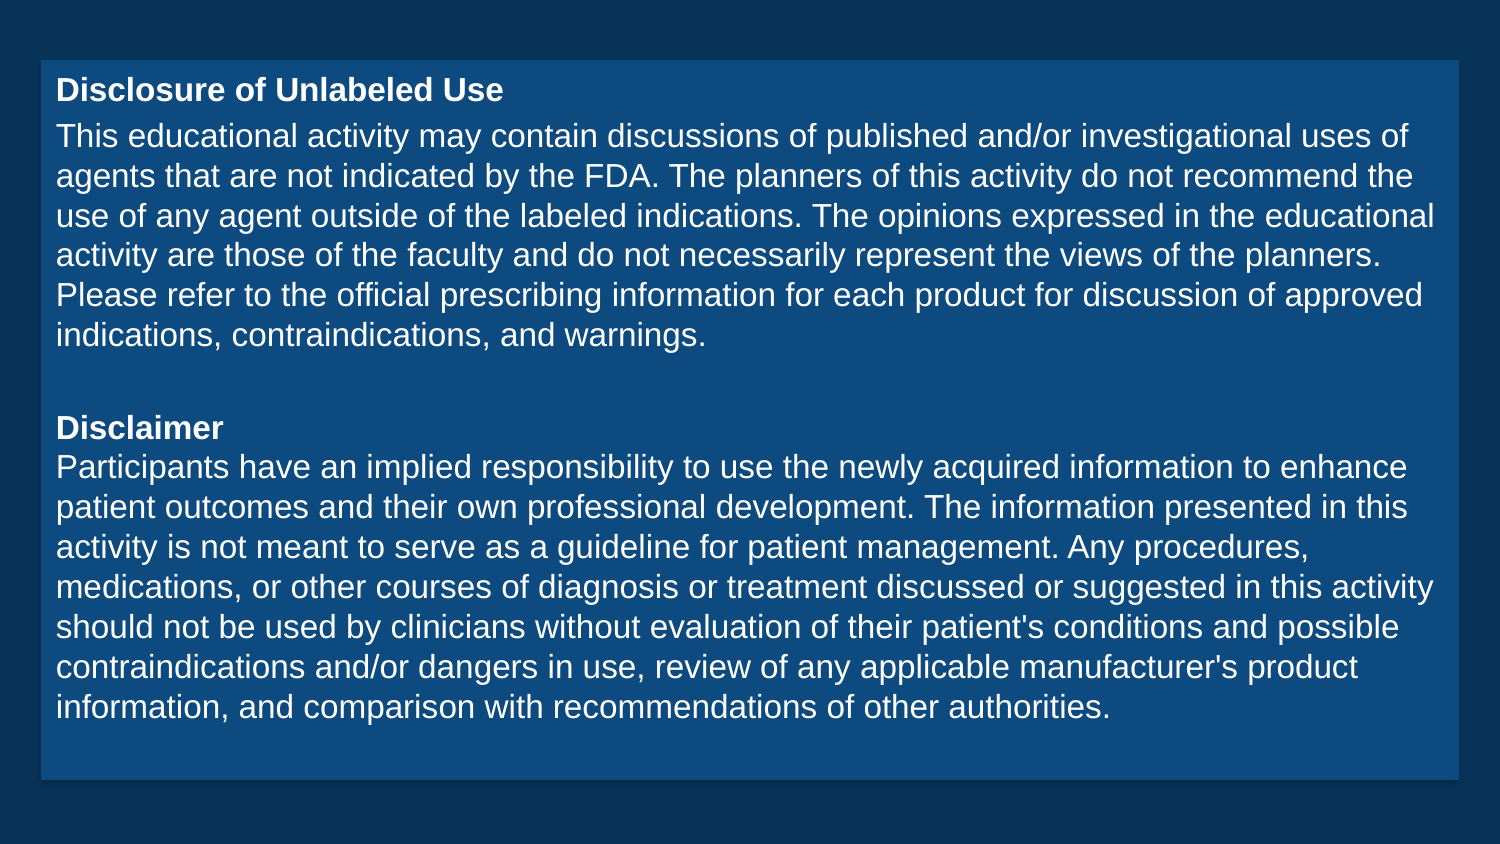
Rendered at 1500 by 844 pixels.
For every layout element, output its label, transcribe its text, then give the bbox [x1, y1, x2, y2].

list Disclosure of Unlabeled Use This educational activity may contain discussions of published and/or investigational uses of agents that are not indicated by the FDA. The planners of this activity do not recommend the use of any agent outside of the labeled indications. The opinions expressed in the educational activity are those of the faculty and do not necessarily represent the views of the planners. Please refer to the official prescribing information for each product for discussion of approved indications, contraindications, and warnings. Disclaimer Participants have an implied responsibility to use the newly acquired information to enhance patient outcomes and their own professional development. The information presented in this activity is not meant to serve as a guideline for patient management. Any procedures, medications, or other courses of diagnosis or treatment discussed or suggested in this activity should not be used by clinicians without evaluation of their patient's conditions and possible contraindications and/or dangers in use, review of any applicable manufacturer's product information, and comparison with recommendations of other authorities. [40, 60, 1460, 781]
